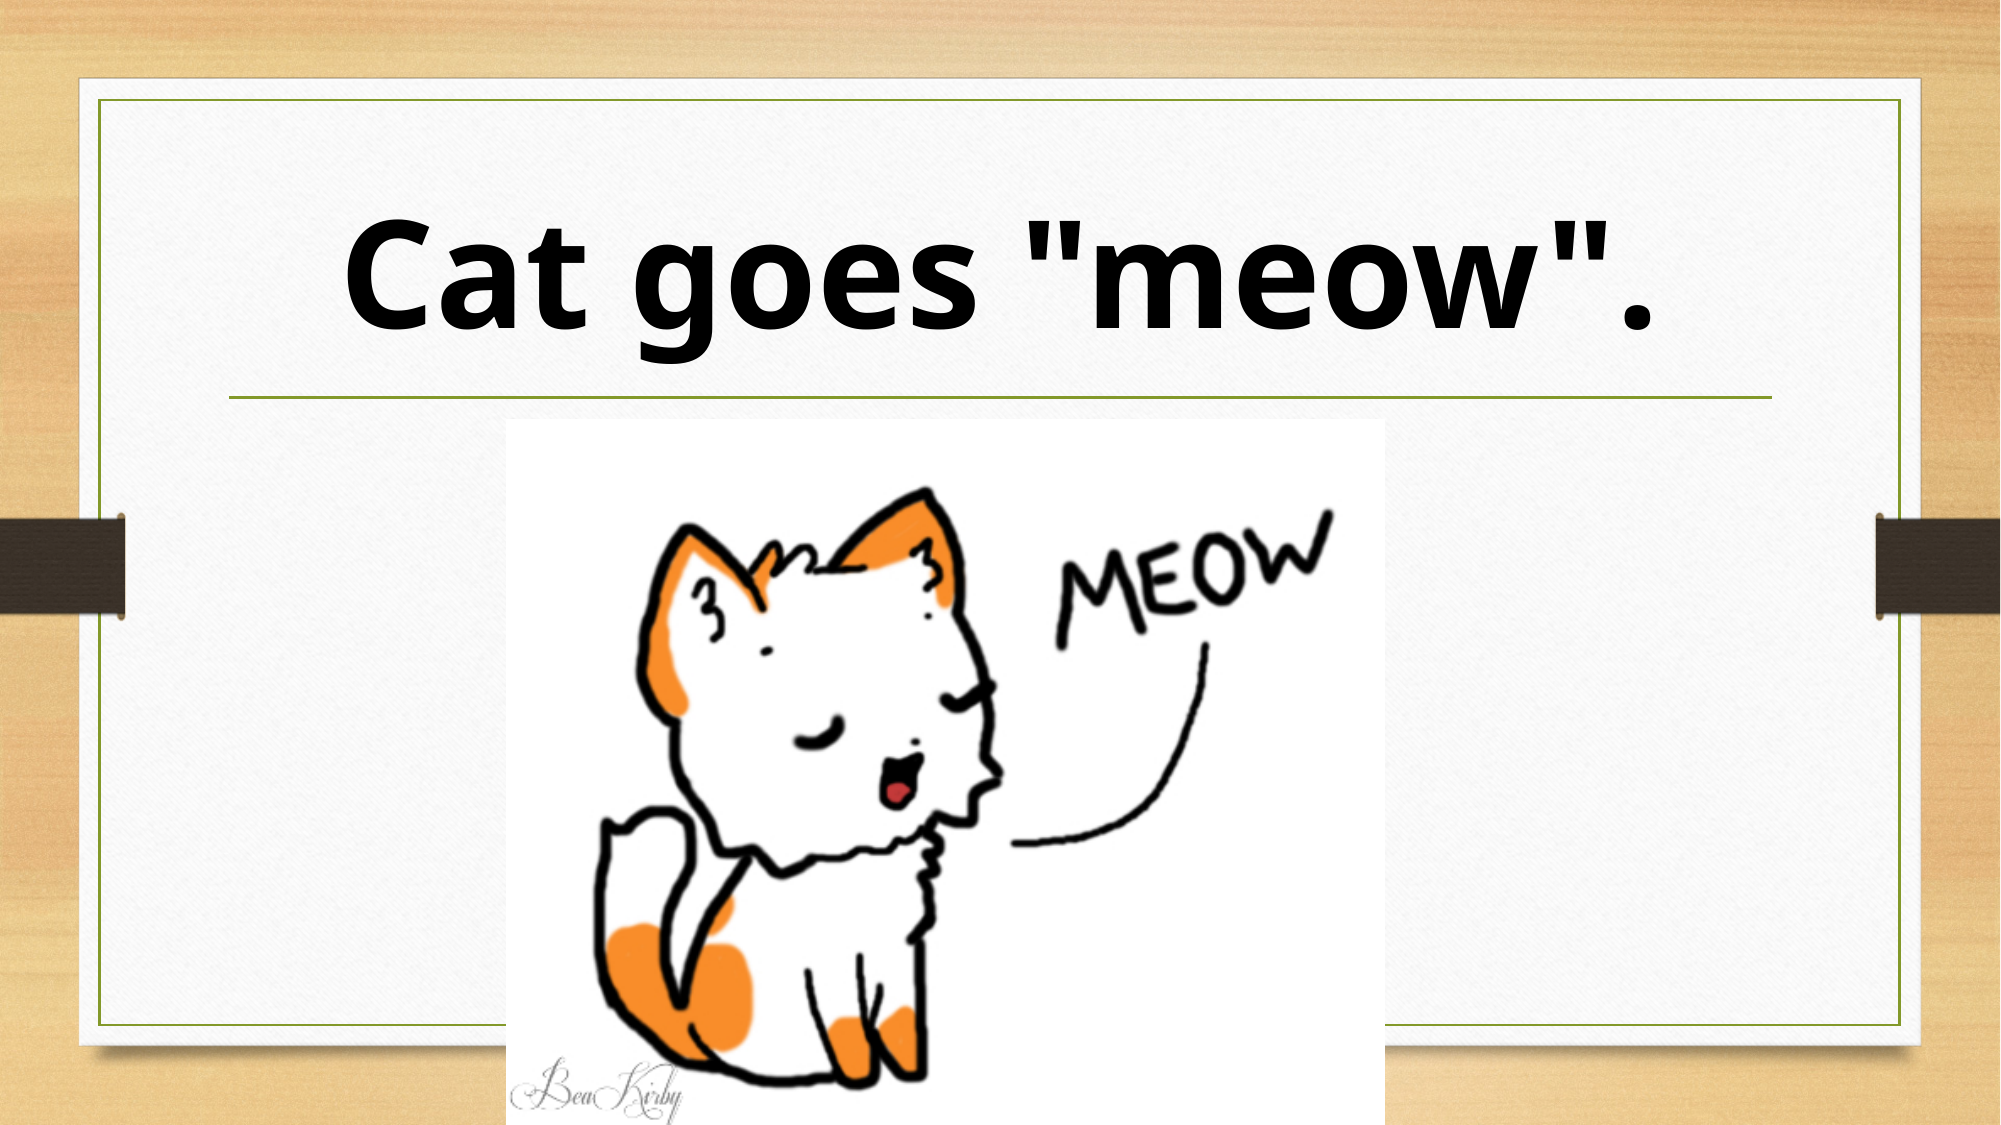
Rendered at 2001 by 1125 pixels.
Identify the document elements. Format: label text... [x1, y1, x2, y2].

title Cat goes "meow". [212, 161, 1788, 375]
picture [0, 0, 2001, 1125]
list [506, 419, 1386, 1125]
